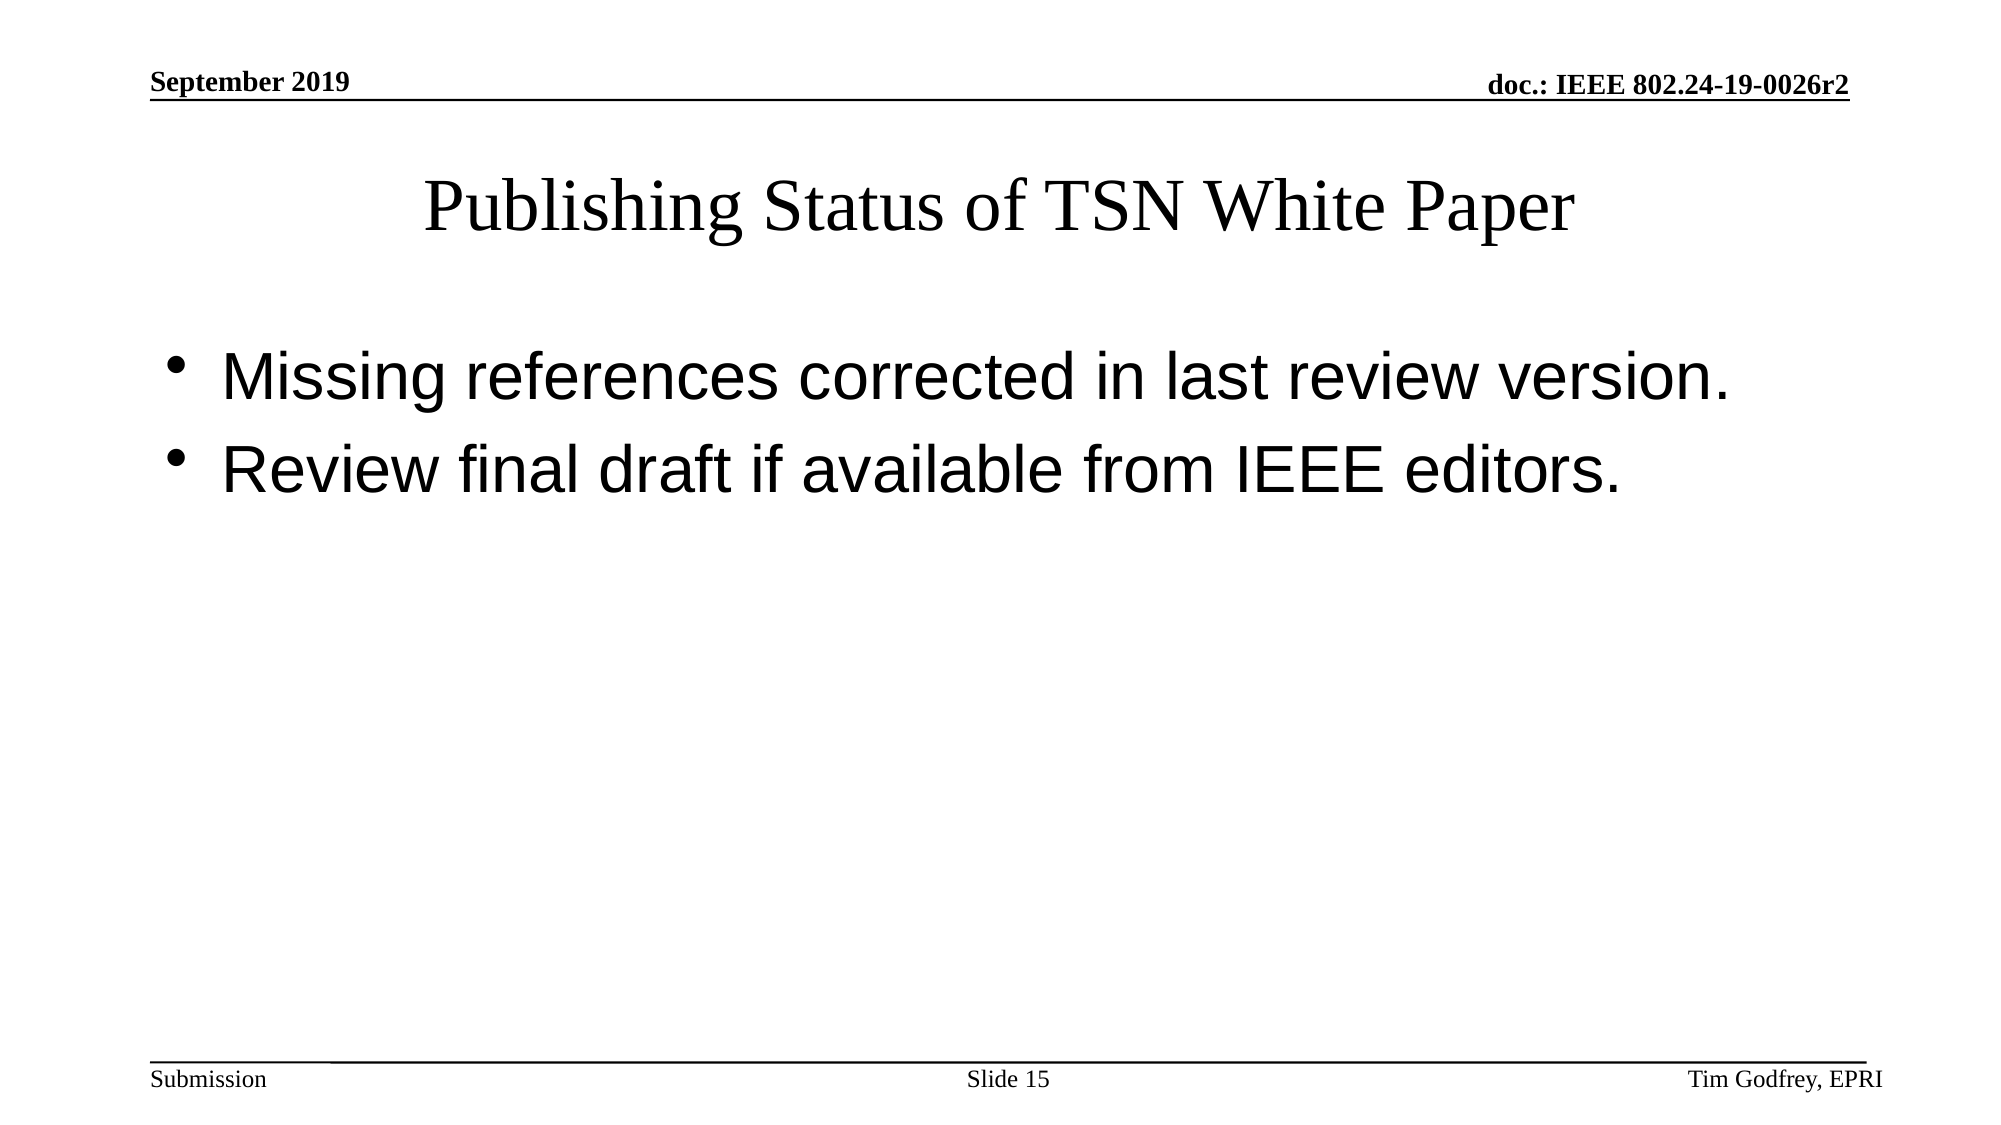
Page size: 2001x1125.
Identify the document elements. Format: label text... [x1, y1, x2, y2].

list Missing references corrected in last review version. Review final draft if available from IEEE editors. [150, 324, 1850, 1000]
title Publishing Status of TSN White Paper [150, 112, 1850, 288]
slide_number Slide 15 [937, 1062, 1079, 1108]
footer Tim Godfrey, EPRI [1200, 1062, 1884, 1108]
